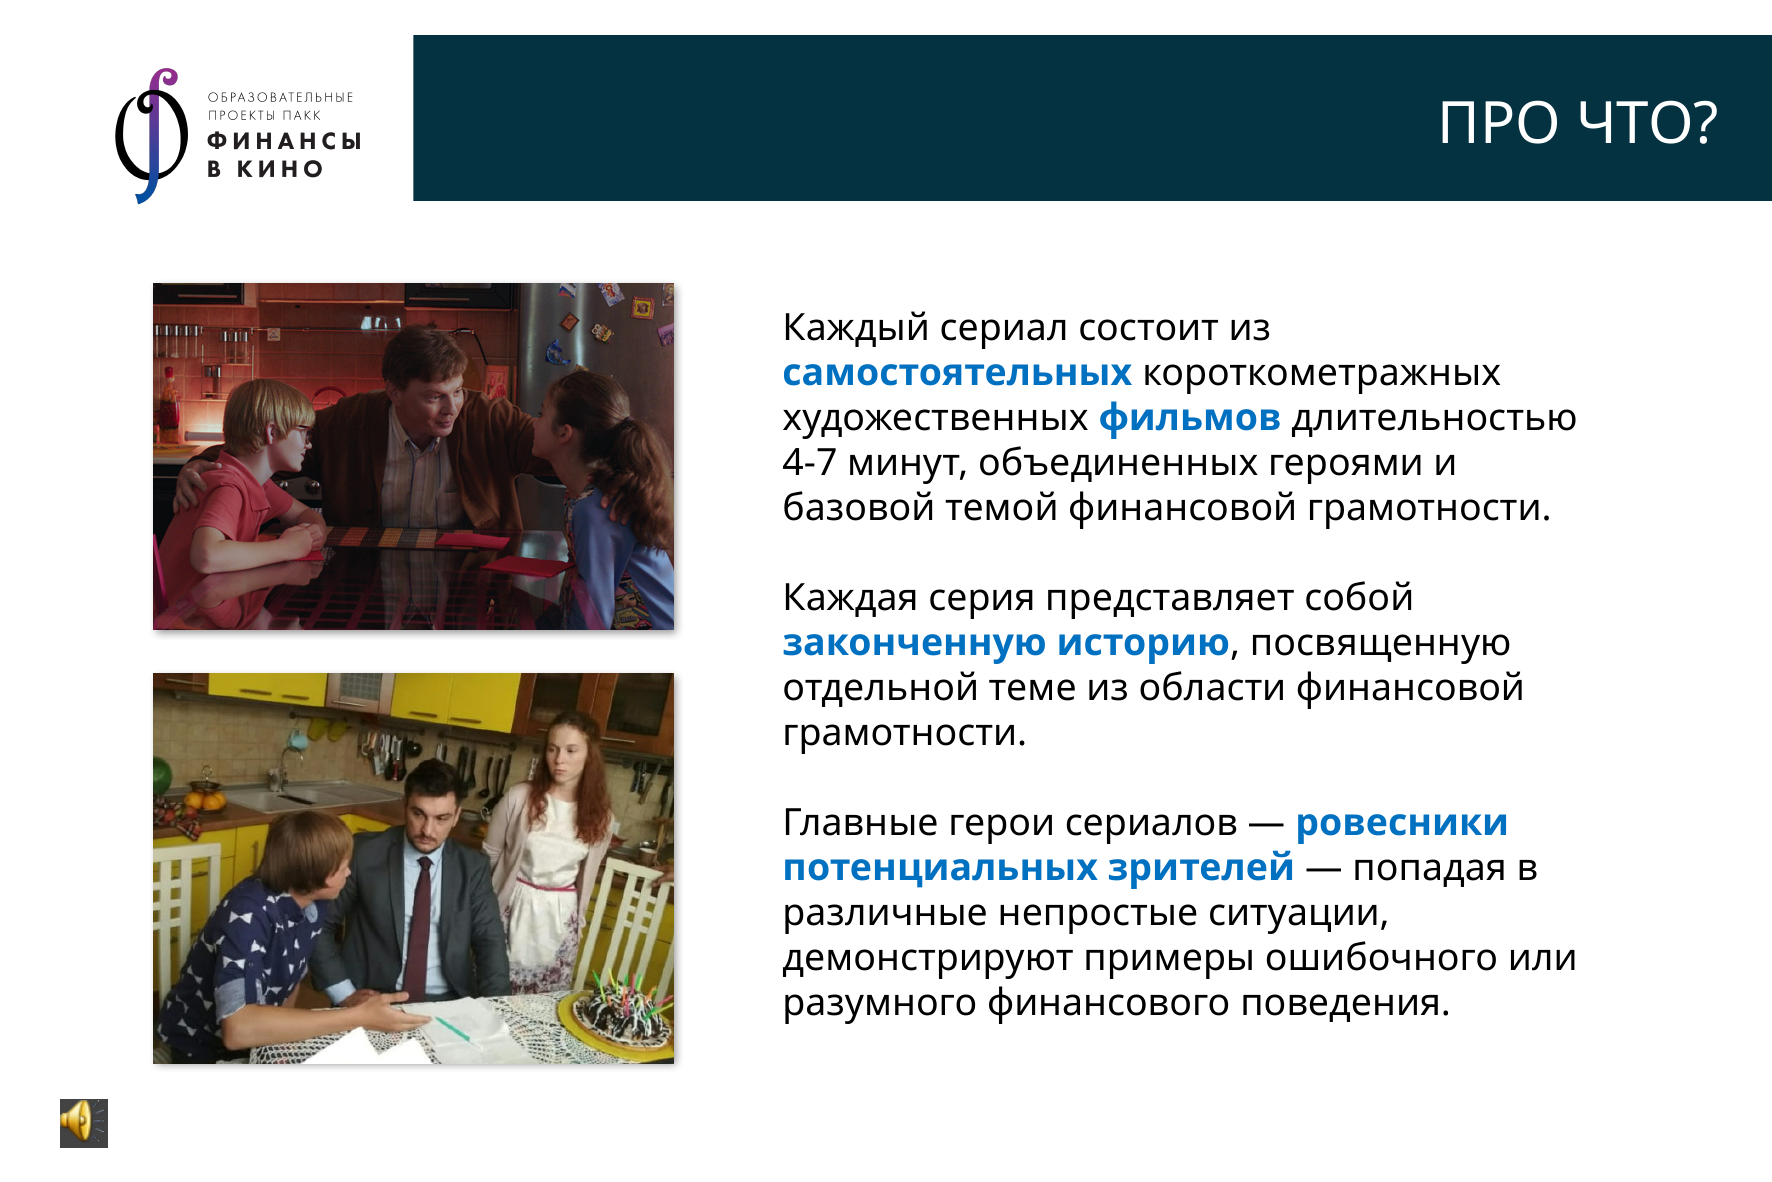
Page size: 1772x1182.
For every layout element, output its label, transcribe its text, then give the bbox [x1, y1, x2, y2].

picture [58, 35, 417, 237]
picture [1486, 102, 1512, 142]
picture [58, 1098, 110, 1149]
picture [1443, 102, 1473, 142]
picture [1519, 101, 1556, 143]
picture [1652, 101, 1689, 143]
picture [153, 672, 674, 1064]
text_box Каждый сериал состоит из самостоятельных короткометражных художественных фильмов длительностью 4-7 минут, объединенных героями и базовой темой финансовой грамотности. Каждая серия представляет собой законченную историю, посвященную отдельной теме из области финансовой грамотности. Главные герои сериалов — ровесники потенциальных зрителей — попадая в различные непростые ситуации, демонстрируют примеры ошибочного или разумного финансового поведения. [767, 295, 1619, 1030]
picture [1581, 102, 1611, 142]
picture [1695, 101, 1716, 131]
picture [1617, 102, 1647, 142]
picture [153, 283, 674, 631]
